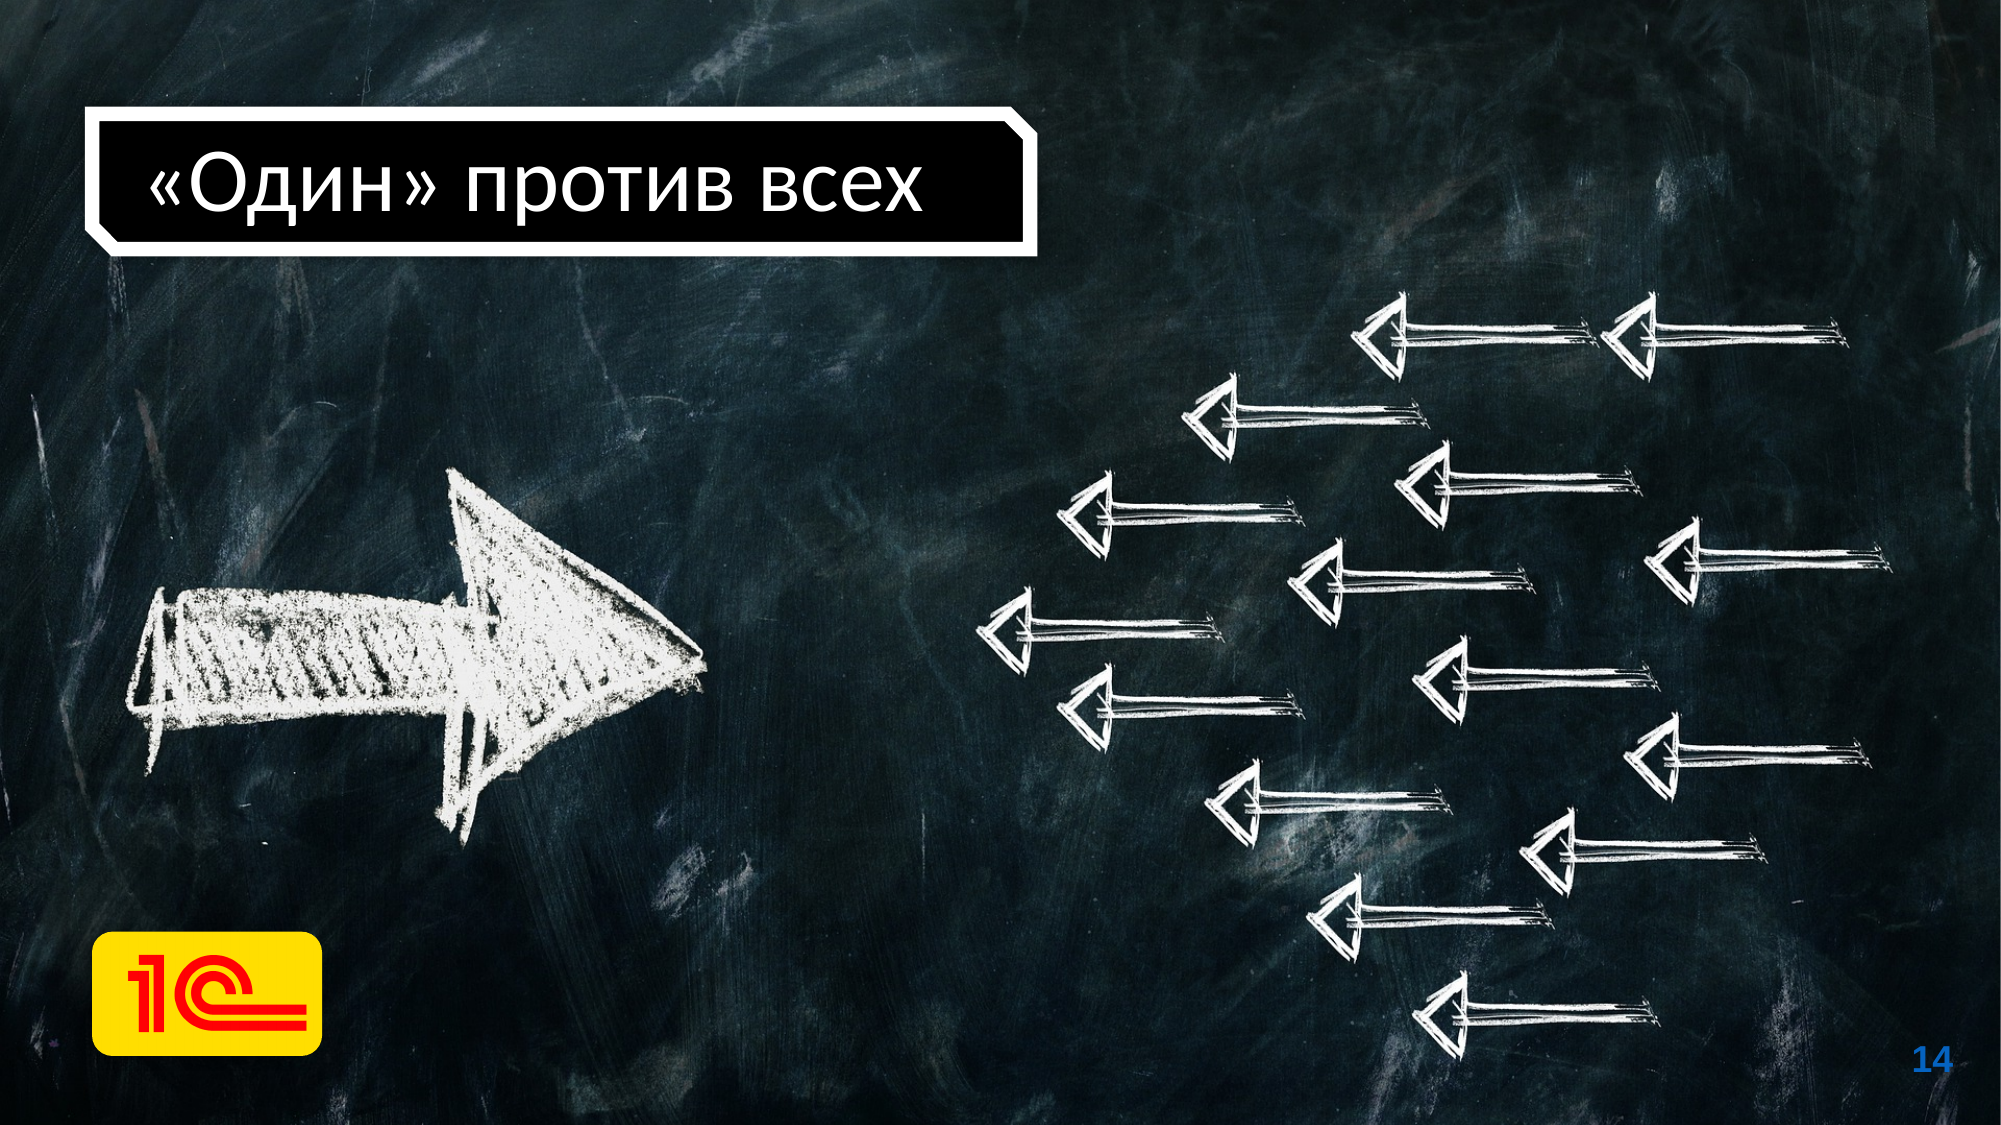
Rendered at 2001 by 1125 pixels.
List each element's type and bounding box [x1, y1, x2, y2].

picture [92, 113, 1031, 250]
picture [91, 931, 323, 1056]
list [0, 0, 2000, 1125]
